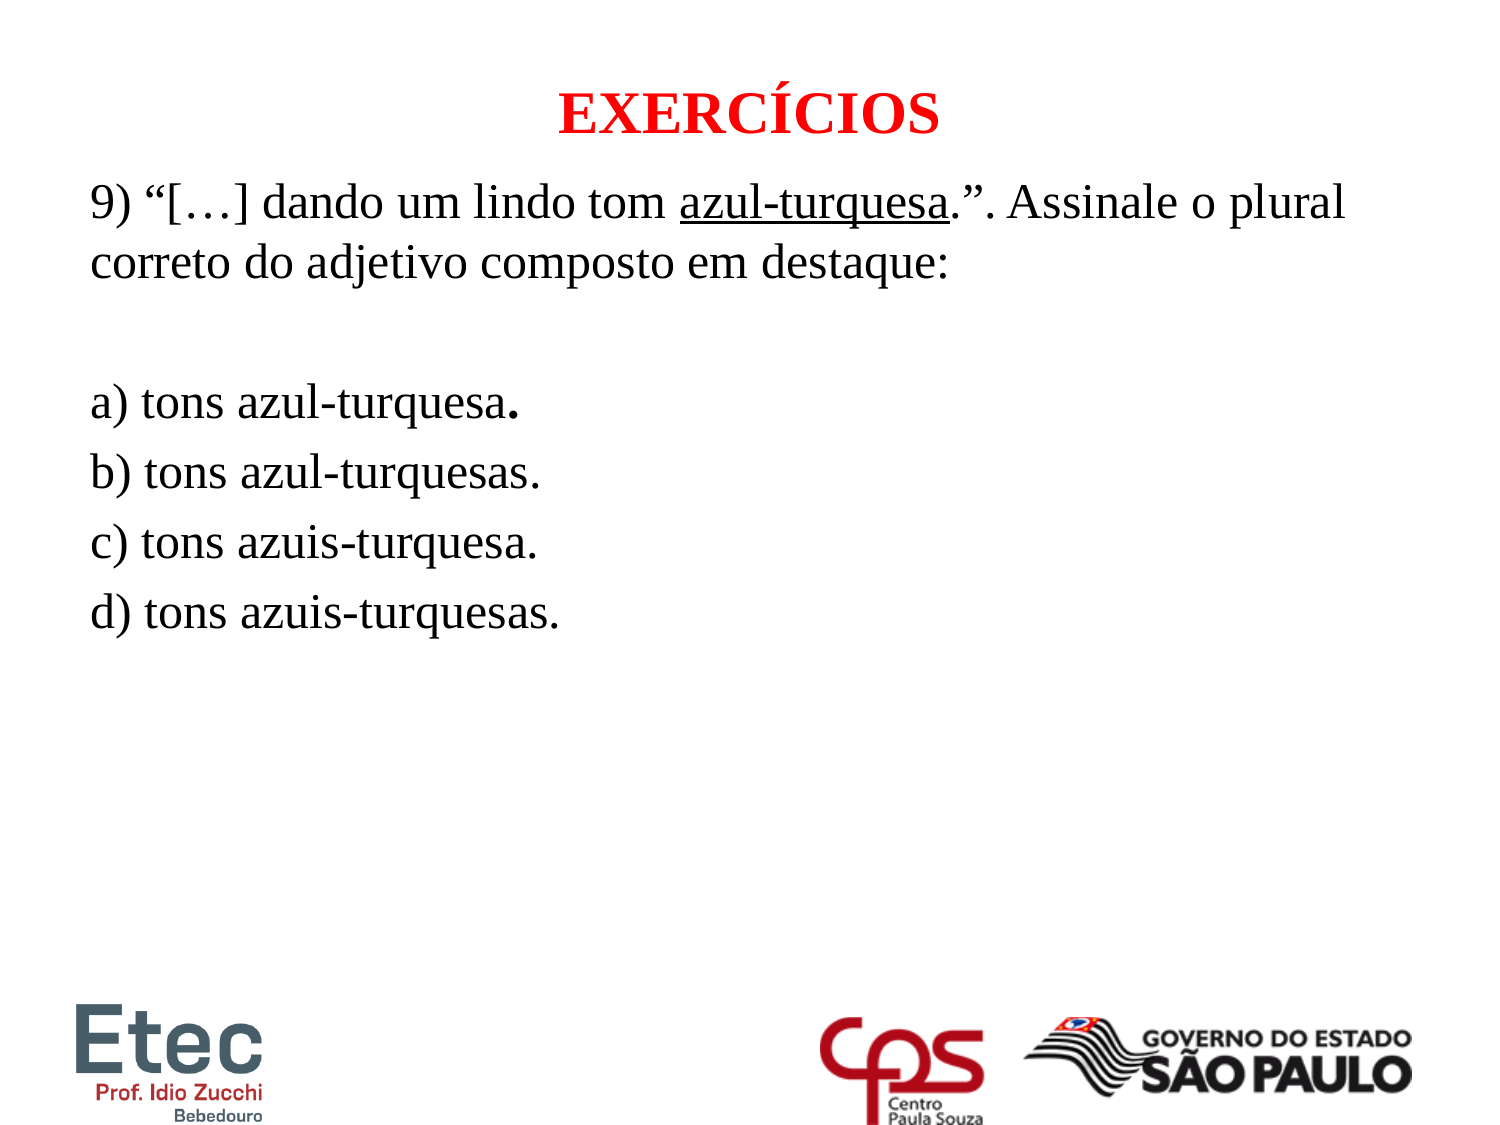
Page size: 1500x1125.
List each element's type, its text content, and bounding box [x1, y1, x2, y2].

picture [76, 1004, 262, 1122]
list 9) “[…] dando um lindo tom azul-turquesa.”. Assinale o plural correto do adjetivo composto em destaque: a) tons azul-turquesa. b) tons azul-turquesas. c) tons azuis-turquesa. d) tons azuis-turquesas. [75, 160, 1483, 1018]
text_box [708, 102, 792, 133]
text_box [734, 165, 766, 286]
title EXERCÍCIOS [75, 45, 1425, 160]
picture [820, 1016, 1412, 1125]
